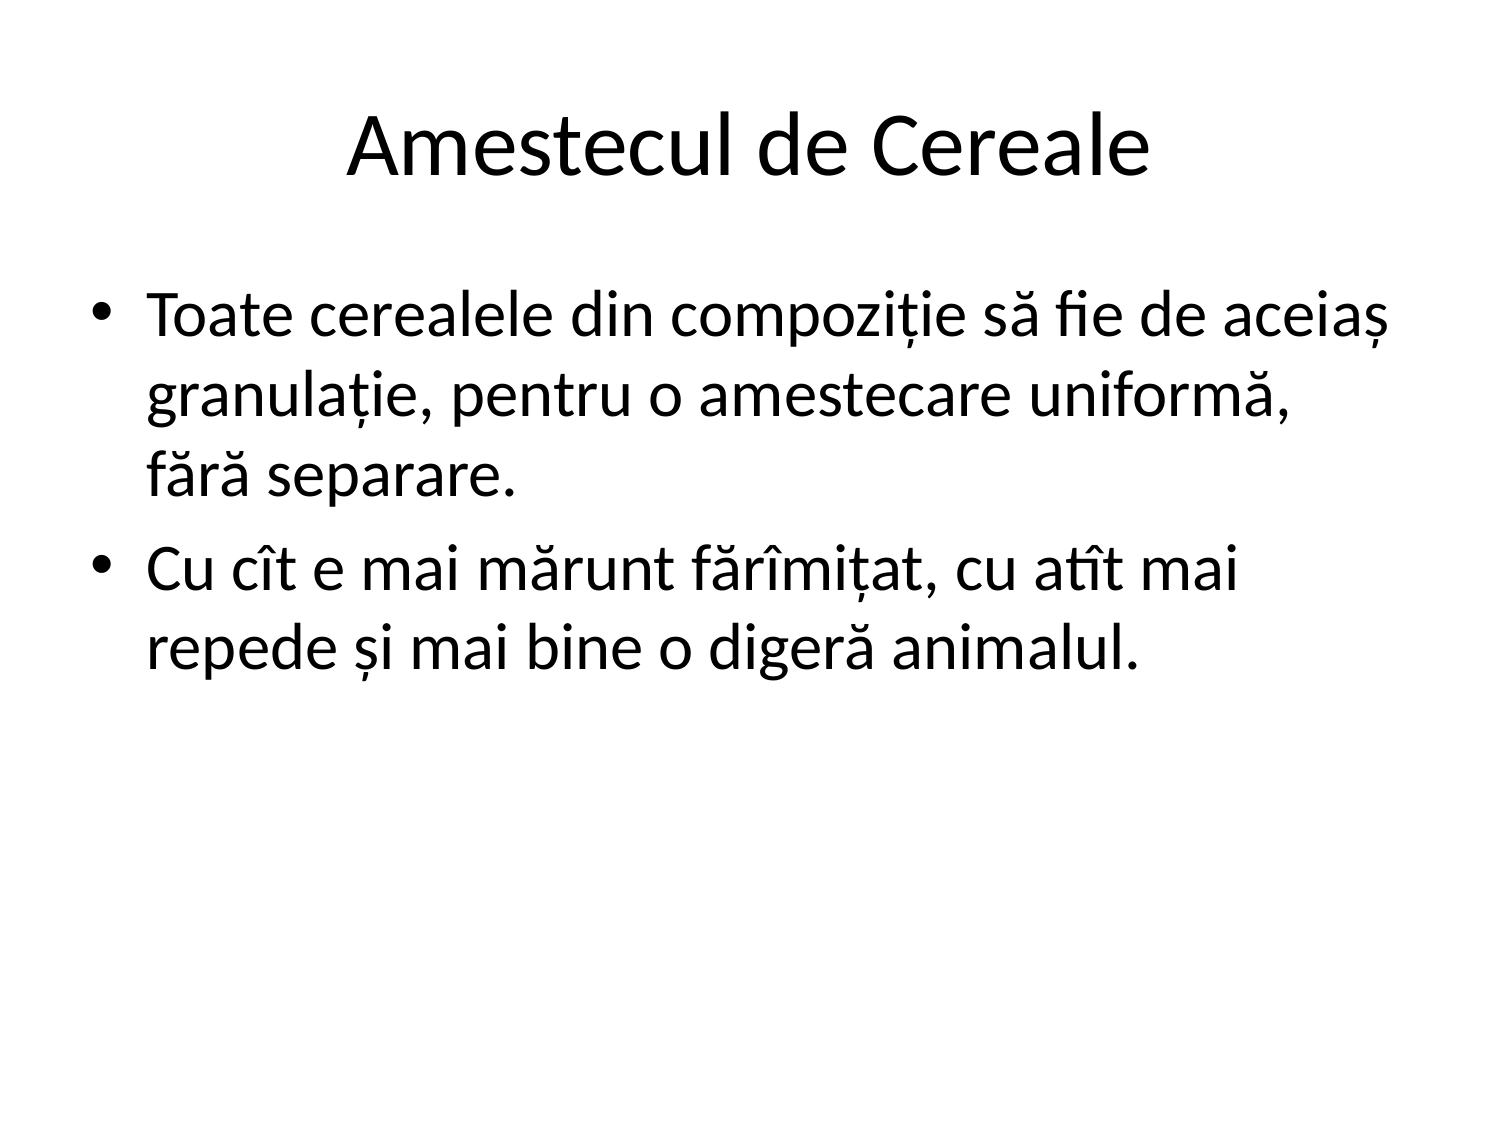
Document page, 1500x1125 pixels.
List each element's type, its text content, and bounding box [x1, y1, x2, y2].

title Amestecul de Cereale [75, 45, 1425, 233]
list Toate cerealele din compoziție să fie de aceiaș granulație, pentru o amestecare uniformă, fără separare. Cu cît e mai mărunt fărîmițat, cu atît mai repede și mai bine o digeră animalul. [75, 262, 1425, 1005]
